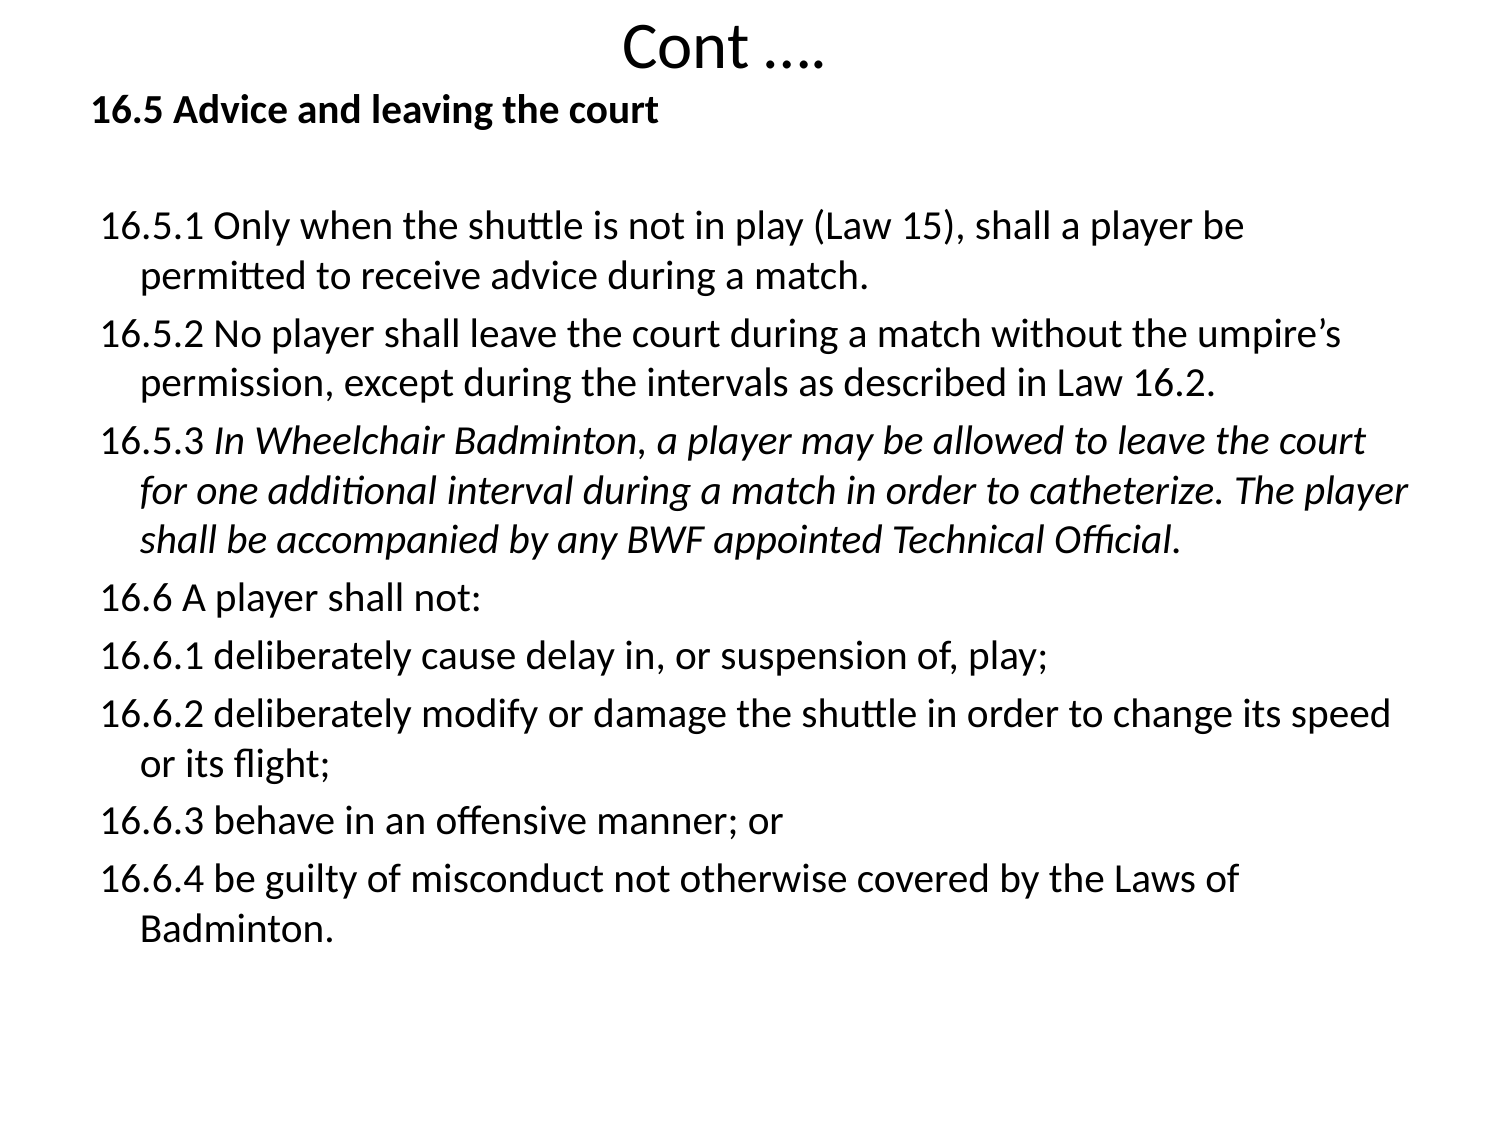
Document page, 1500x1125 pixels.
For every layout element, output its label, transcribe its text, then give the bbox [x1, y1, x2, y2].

title Cont …. [50, 0, 1400, 85]
list 16.5 Advice and leaving the court 16.5.1 Only when the shuttle is not in play (Law 15), shall a player be permitted to receive advice during a match. 16.5.2 No player shall leave the court during a match without the umpire’s permission, except during the intervals as described in Law 16.2. 16.5.3 In Wheelchair Badminton, a player may be allowed to leave the court for one additional interval during a match in order to catheterize. The player shall be accompanied by any BWF appointed Technical Official. 16.6 A player shall not: 16.6.1 deliberately cause delay in, or suspension of, play; 16.6.2 deliberately modify or damage the shuttle in order to change its speed or its flight; 16.6.3 behave in an offensive manner; or 16.6.4 be guilty of misconduct not otherwise covered by the Laws of Badminton. [75, 75, 1425, 1038]
